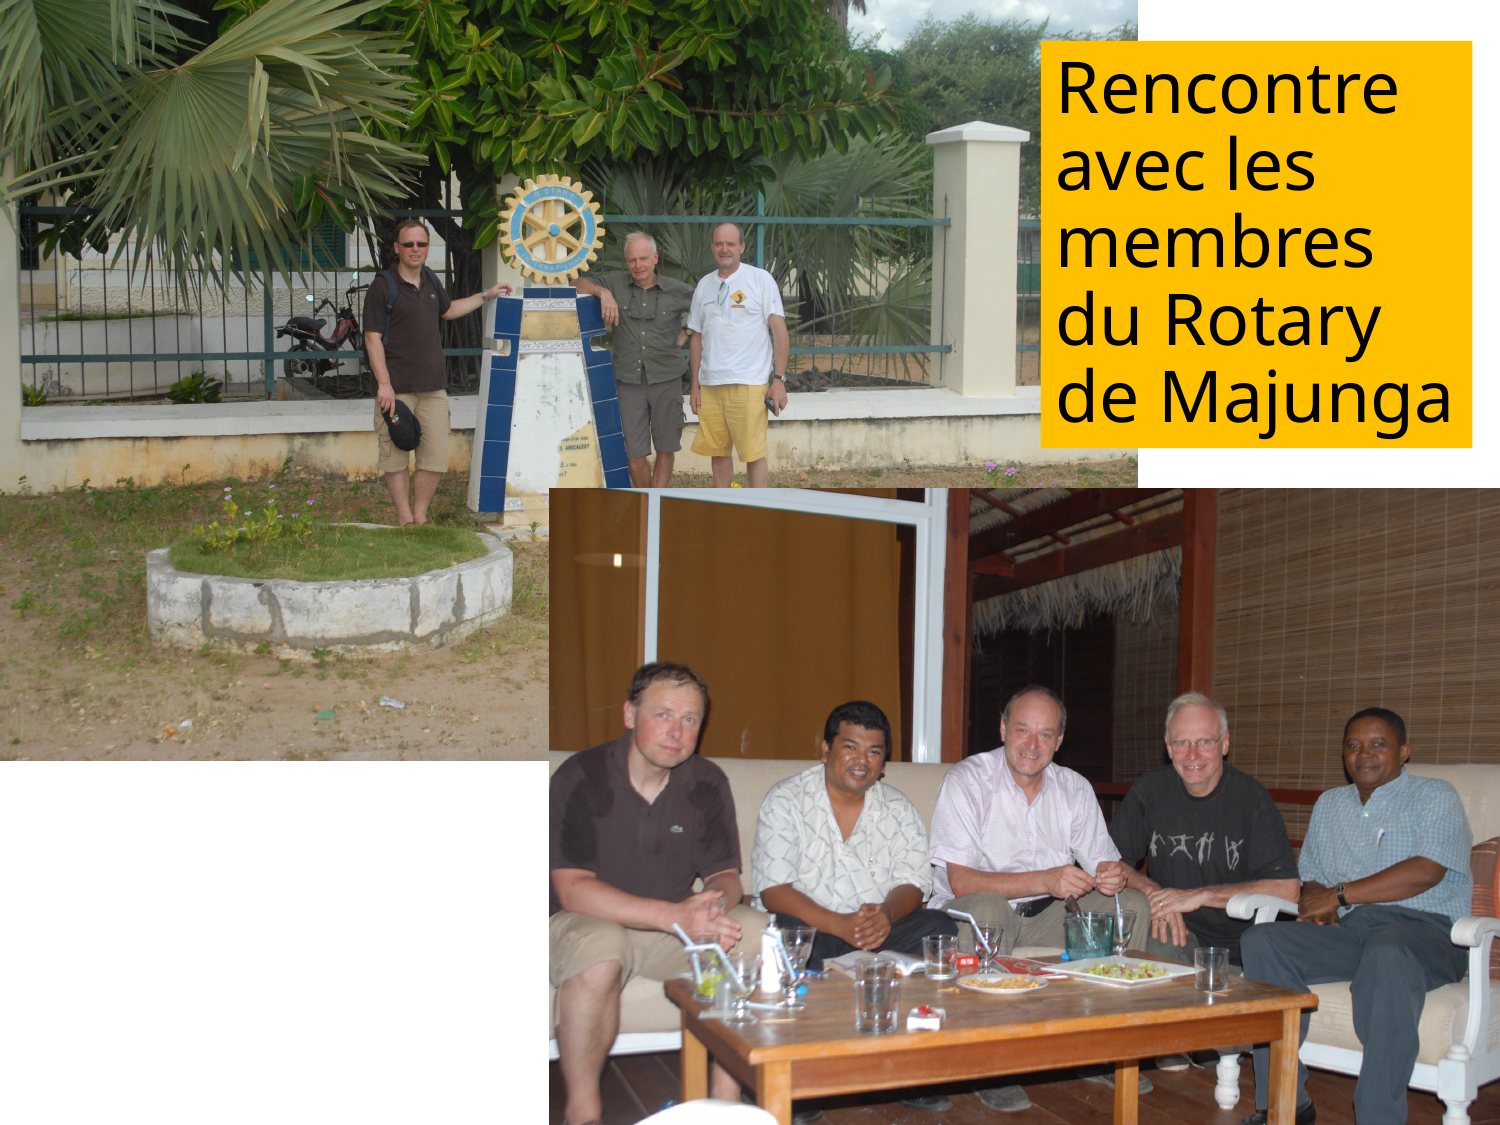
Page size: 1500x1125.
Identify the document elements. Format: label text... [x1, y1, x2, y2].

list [0, 0, 1216, 762]
title Rencontre avec les membres du Rotary de Majunga [1216, 40, 1473, 449]
picture [549, 488, 1500, 1125]
